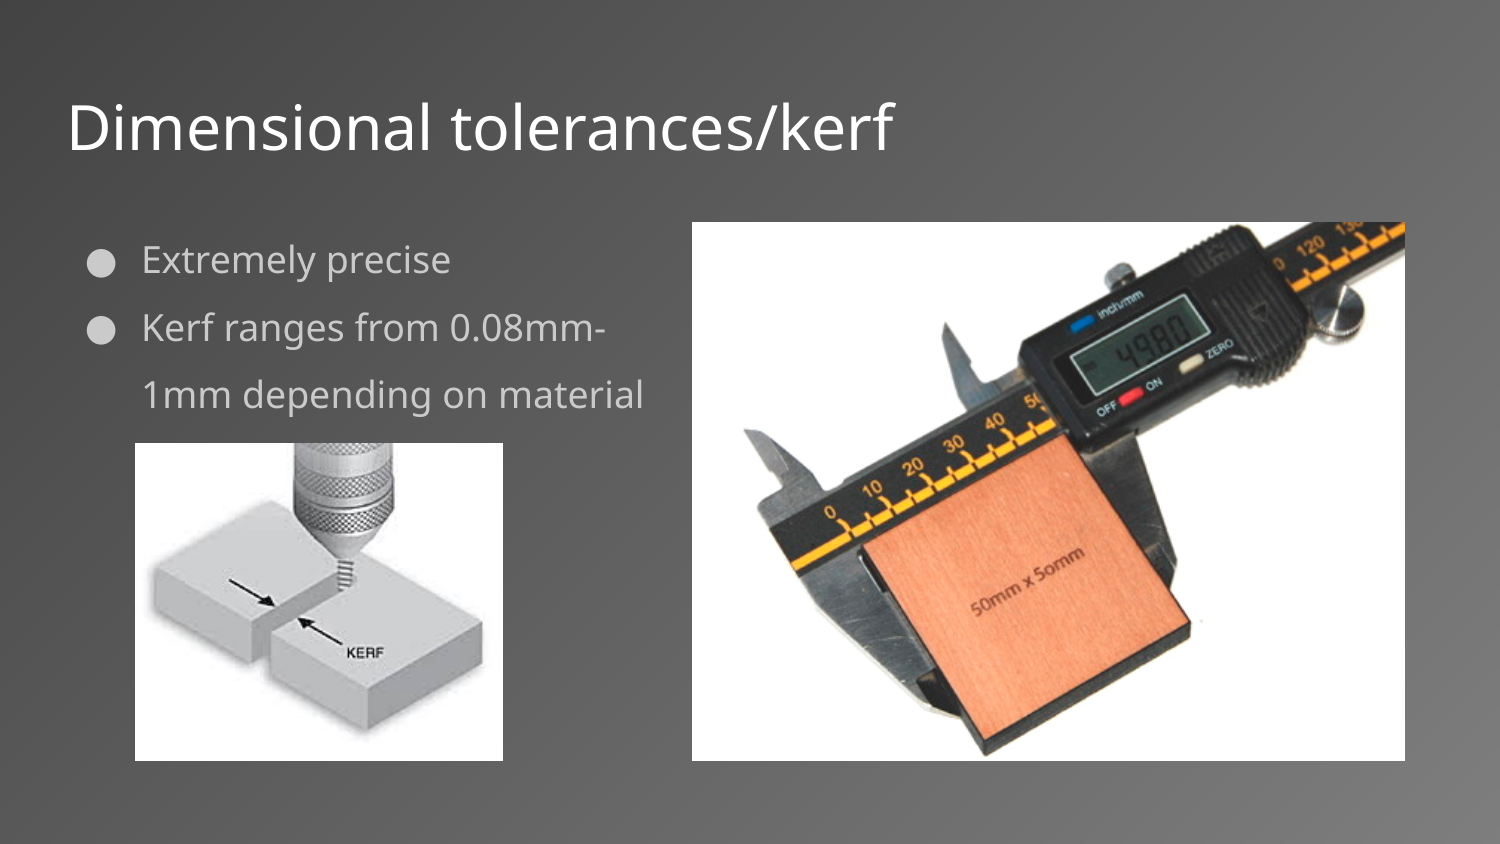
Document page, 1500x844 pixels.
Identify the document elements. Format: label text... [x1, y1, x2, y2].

list Extremely precise Kerf ranges from 0.08mm-1mm depending on material [51, 198, 708, 743]
title Dimensional tolerances/kerf [51, 72, 1449, 167]
picture [692, 222, 1405, 762]
picture [135, 443, 503, 762]
